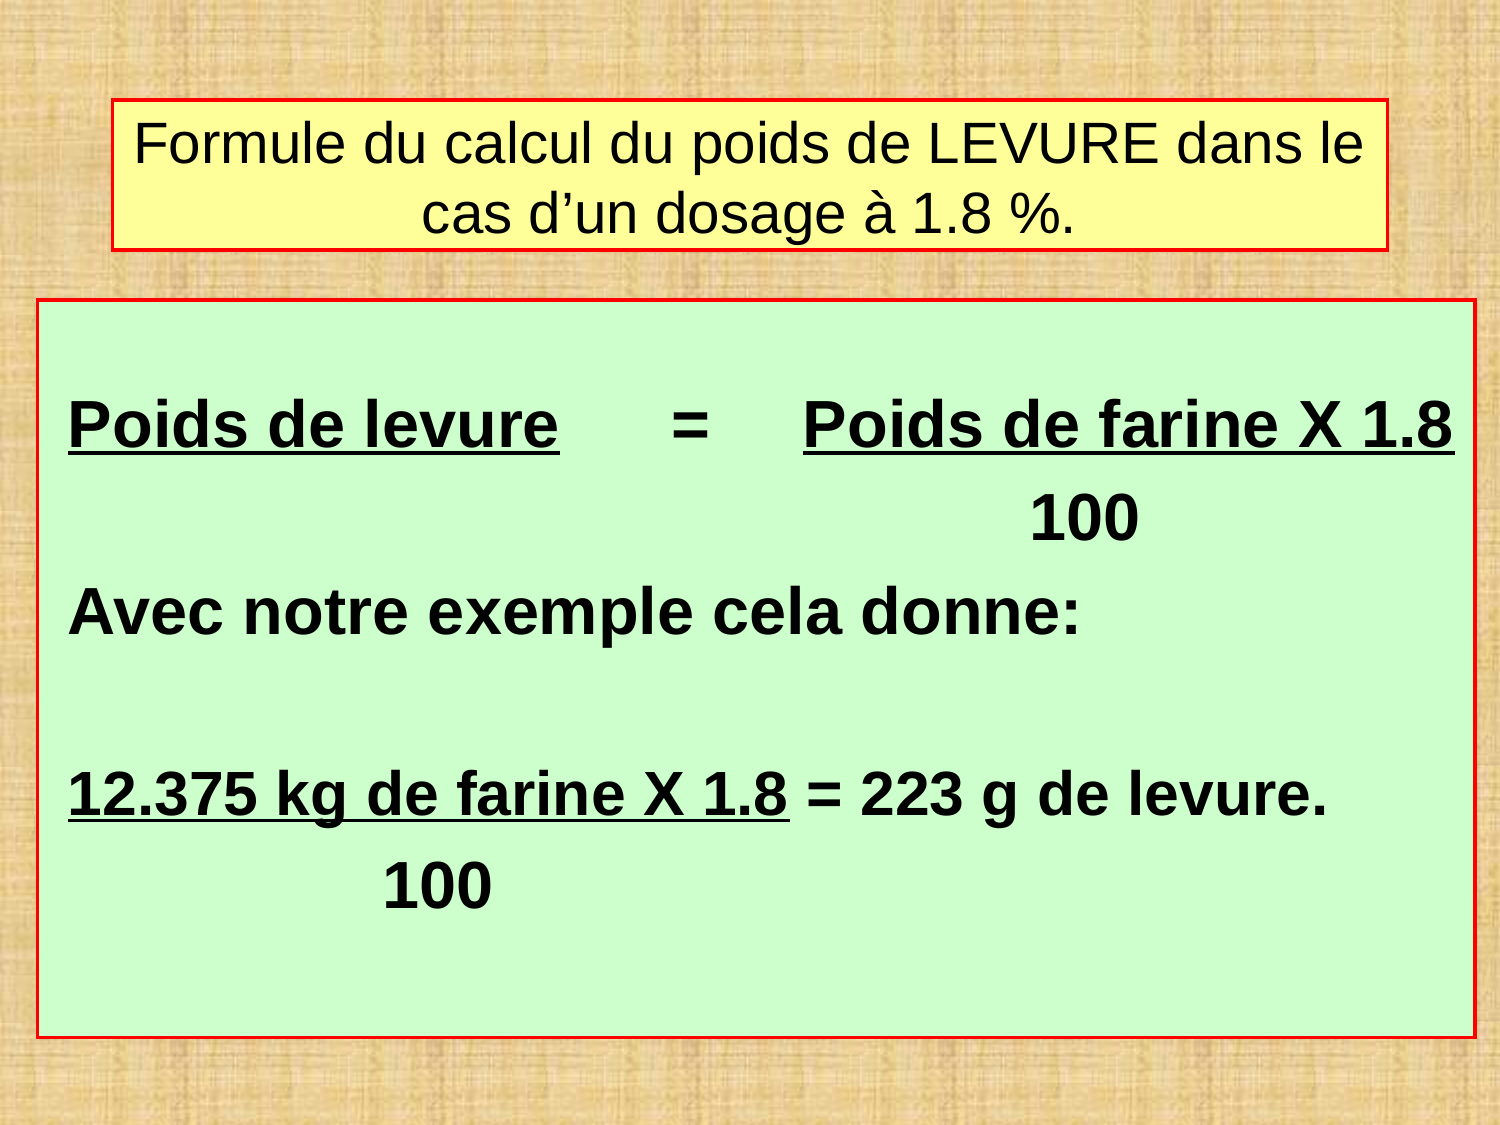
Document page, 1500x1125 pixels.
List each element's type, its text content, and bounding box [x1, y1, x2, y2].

picture [0, 0, 1500, 1125]
list Poids de levure = Poids de farine X 1.8 100 Avec notre exemple cela donne: 12.375 kg de farine X 1.8 = 223 g de levure. 100 [37, 299, 1475, 1038]
title Formule du calcul du poids de LEVURE dans le cas d’un dosage à 1.8 %. [112, 99, 1388, 250]
